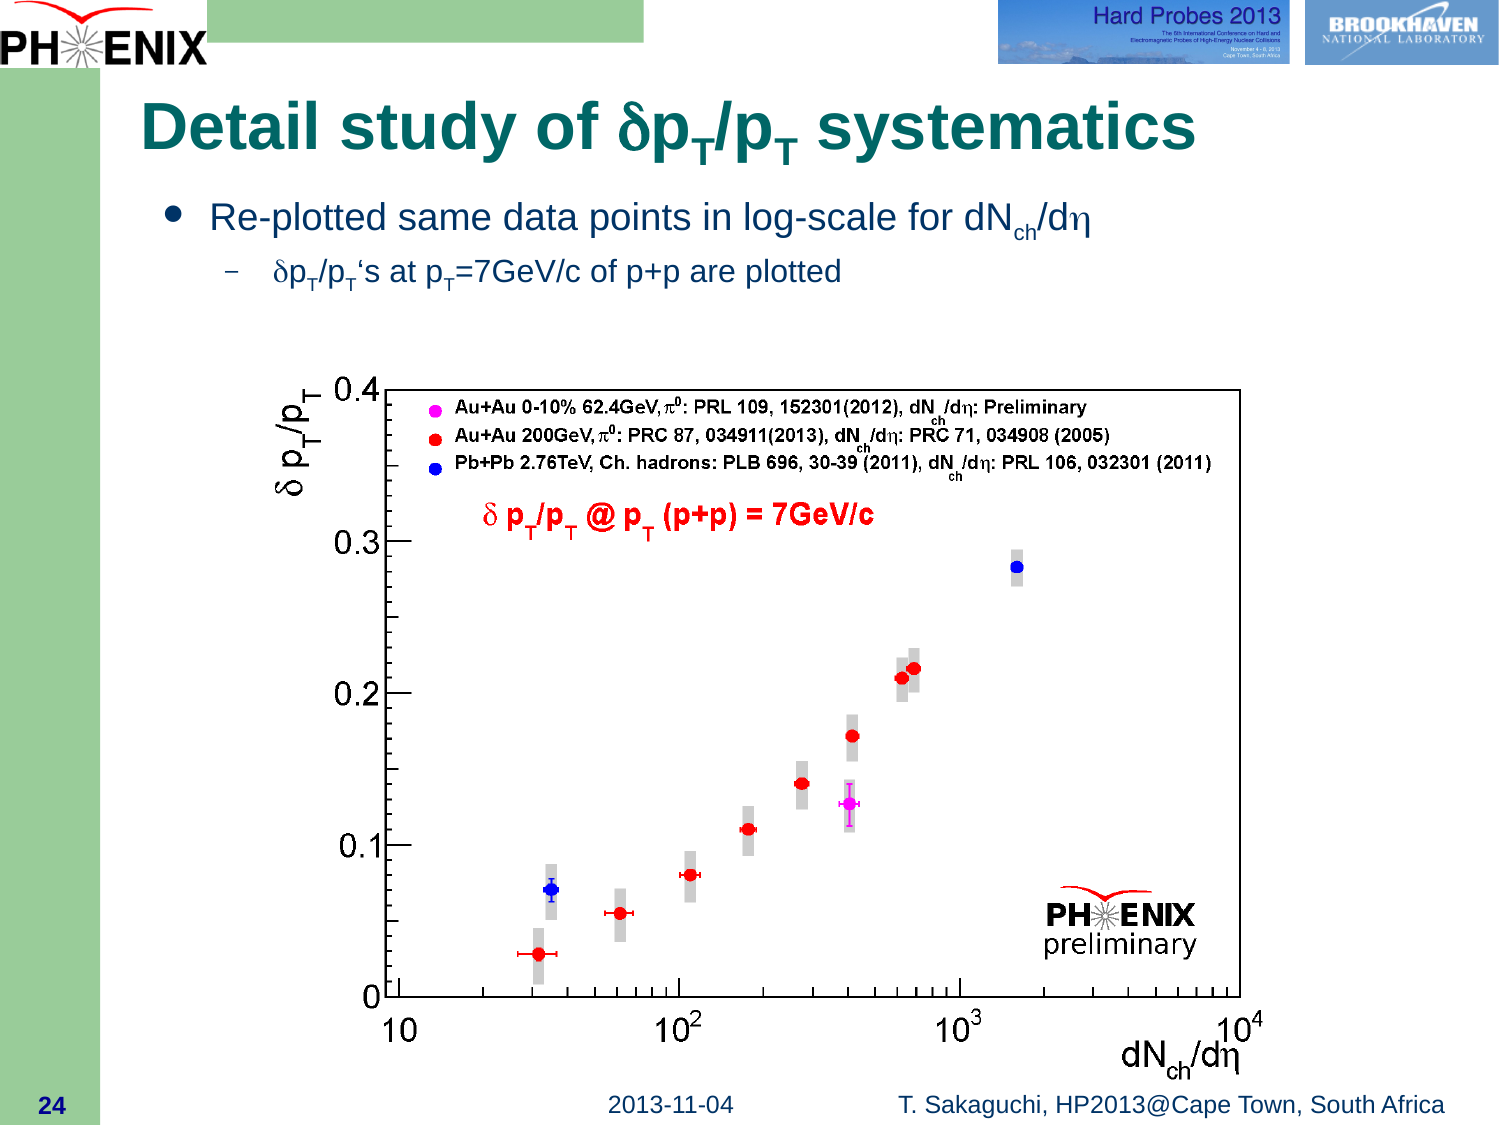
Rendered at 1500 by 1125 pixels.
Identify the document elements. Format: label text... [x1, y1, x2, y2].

picture [1305, 0, 1499, 65]
picture [265, 360, 1270, 1083]
picture [0, 0, 207, 68]
title Detail study of dpT/pT systematics [124, 89, 1426, 174]
list Re-plotted same data points in log-scale for dNch/dh dpT/pT‘s at pT=7GeV/c of p+p are plotted [147, 184, 1410, 303]
footer T. Sakaguchi, HP2013@Cape Town, South Africa [844, 1070, 1500, 1125]
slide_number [399, 1091, 750, 1125]
slide_number 24 [3, 1046, 101, 1125]
picture [998, 0, 1290, 64]
